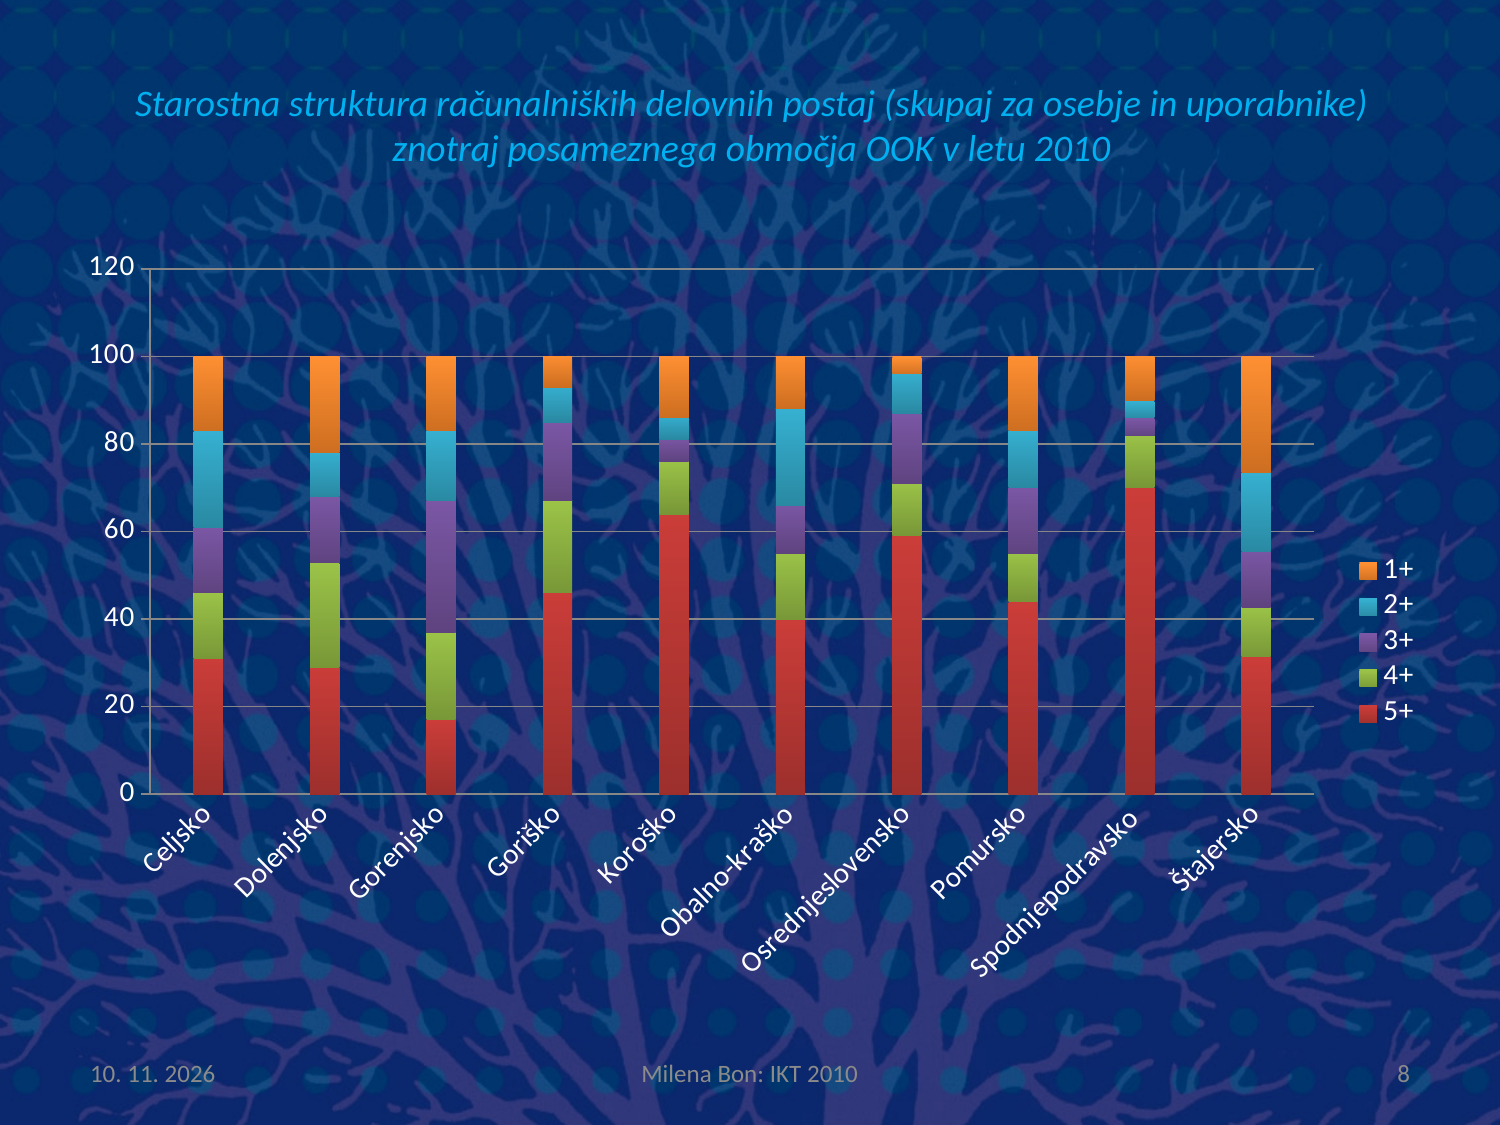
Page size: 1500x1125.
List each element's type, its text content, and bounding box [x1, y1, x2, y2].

title Starostna struktura računalniških delovnih postaj (skupaj za osebje in uporabnike) znotraj posameznega območja OOK v letu 2010 [76, 54, 1427, 194]
chart [74, 249, 1436, 1036]
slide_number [75, 1045, 425, 1103]
footer Milena Bon: IKT 2010 [512, 1045, 988, 1103]
slide_number 8 [1074, 1045, 1425, 1103]
picture [0, 0, 1500, 1125]
